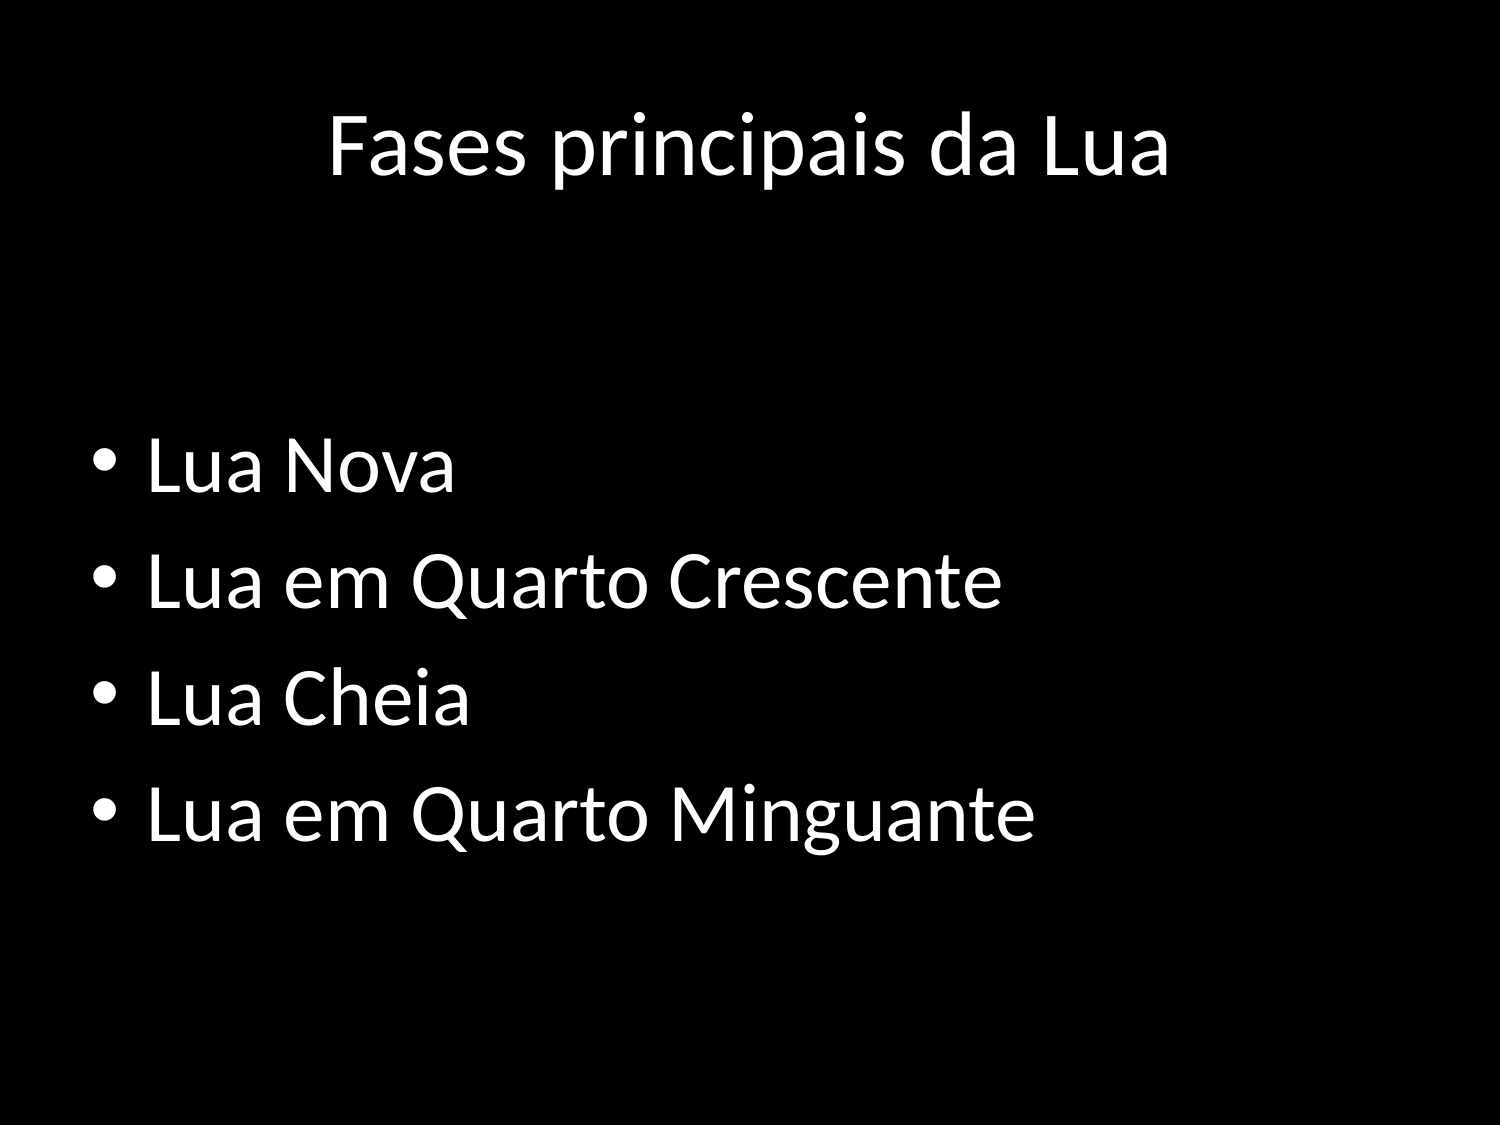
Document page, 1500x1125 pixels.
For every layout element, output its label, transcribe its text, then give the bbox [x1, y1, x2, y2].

title Fases principais da Lua [75, 45, 1425, 233]
list Lua Nova Lua em Quarto Crescente Lua Cheia Lua em Quarto Minguante [75, 262, 1425, 1005]
